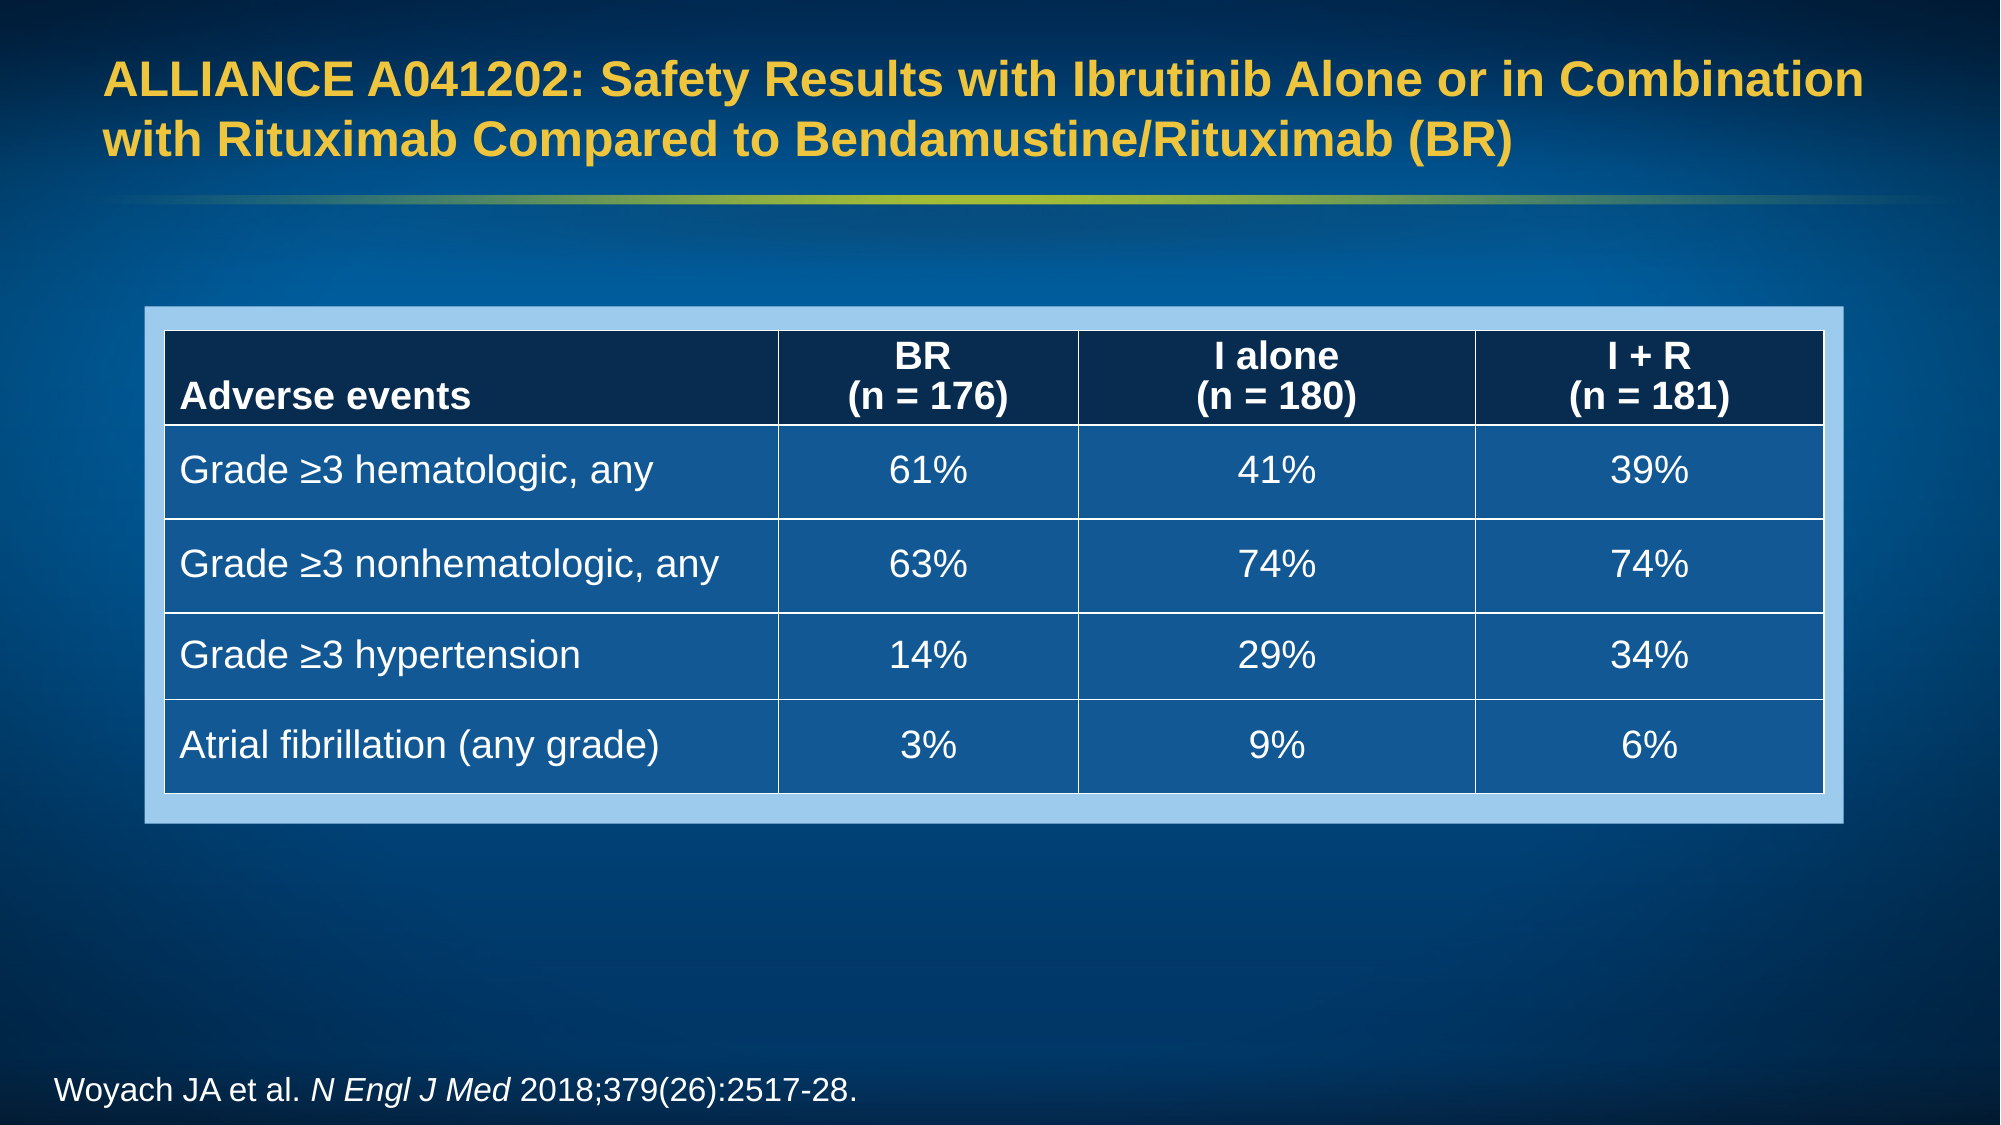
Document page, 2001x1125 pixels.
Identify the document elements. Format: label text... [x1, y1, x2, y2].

text_box [144, 306, 1844, 824]
table_cell 39% [1476, 426, 1823, 518]
table_cell Grade ≥3 nonhematologic, any [165, 520, 778, 612]
picture [0, 0, 2000, 1125]
table_cell Grade ≥3 hypertension [165, 614, 778, 699]
title ALLIANCE A041202: Safety Results with Ibrutinib Alone or in Combination with Rituximab Compared to Bendamustine/Rituximab (BR) [87, 13, 1950, 201]
table_cell 34% [1476, 614, 1823, 699]
table_header Adverse events [165, 331, 778, 424]
table_cell 9% [1079, 700, 1475, 793]
table_cell Atrial fibrillation (any grade) [165, 700, 778, 793]
table_cell 74% [1476, 520, 1823, 612]
table_cell 74% [1079, 520, 1475, 612]
table_cell 41% [1079, 426, 1475, 518]
table_cell 3% [779, 700, 1078, 793]
table_cell 61% [779, 426, 1078, 518]
table_header BR (n = 176) [779, 331, 1078, 424]
table_header I + R (n = 181) [1476, 331, 1823, 424]
text_box Woyach JA et al. N Engl J Med 2018;379(26):2517-28. [23, 1043, 1824, 1123]
table_cell 29% [1079, 614, 1475, 699]
table_cell 63% [779, 520, 1078, 612]
table_header I alone (n = 180) [1079, 331, 1475, 424]
table_cell 6% [1476, 700, 1823, 793]
table_cell Grade ≥3 hematologic, any [165, 426, 778, 518]
table_cell 14% [779, 614, 1078, 699]
